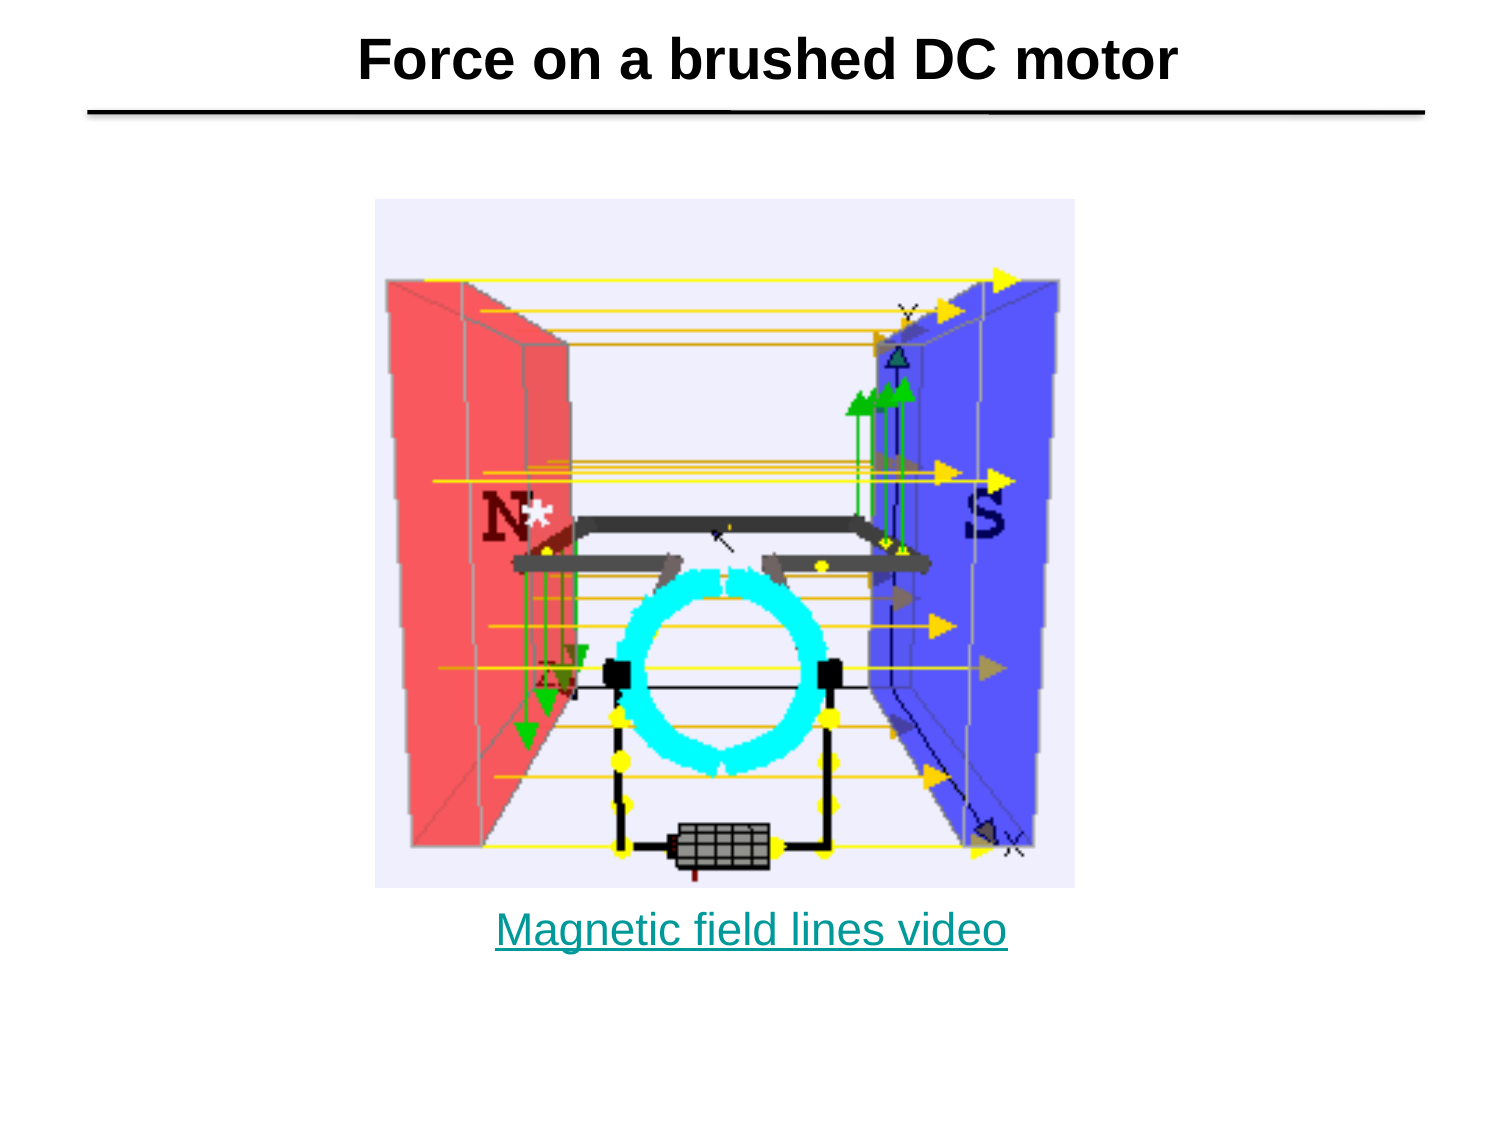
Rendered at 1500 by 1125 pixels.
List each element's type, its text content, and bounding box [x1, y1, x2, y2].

text_box Magnetic field lines video [1, 837, 1500, 963]
picture [375, 199, 1076, 888]
text_box Force on a brushed DC motor [99, 14, 1438, 99]
